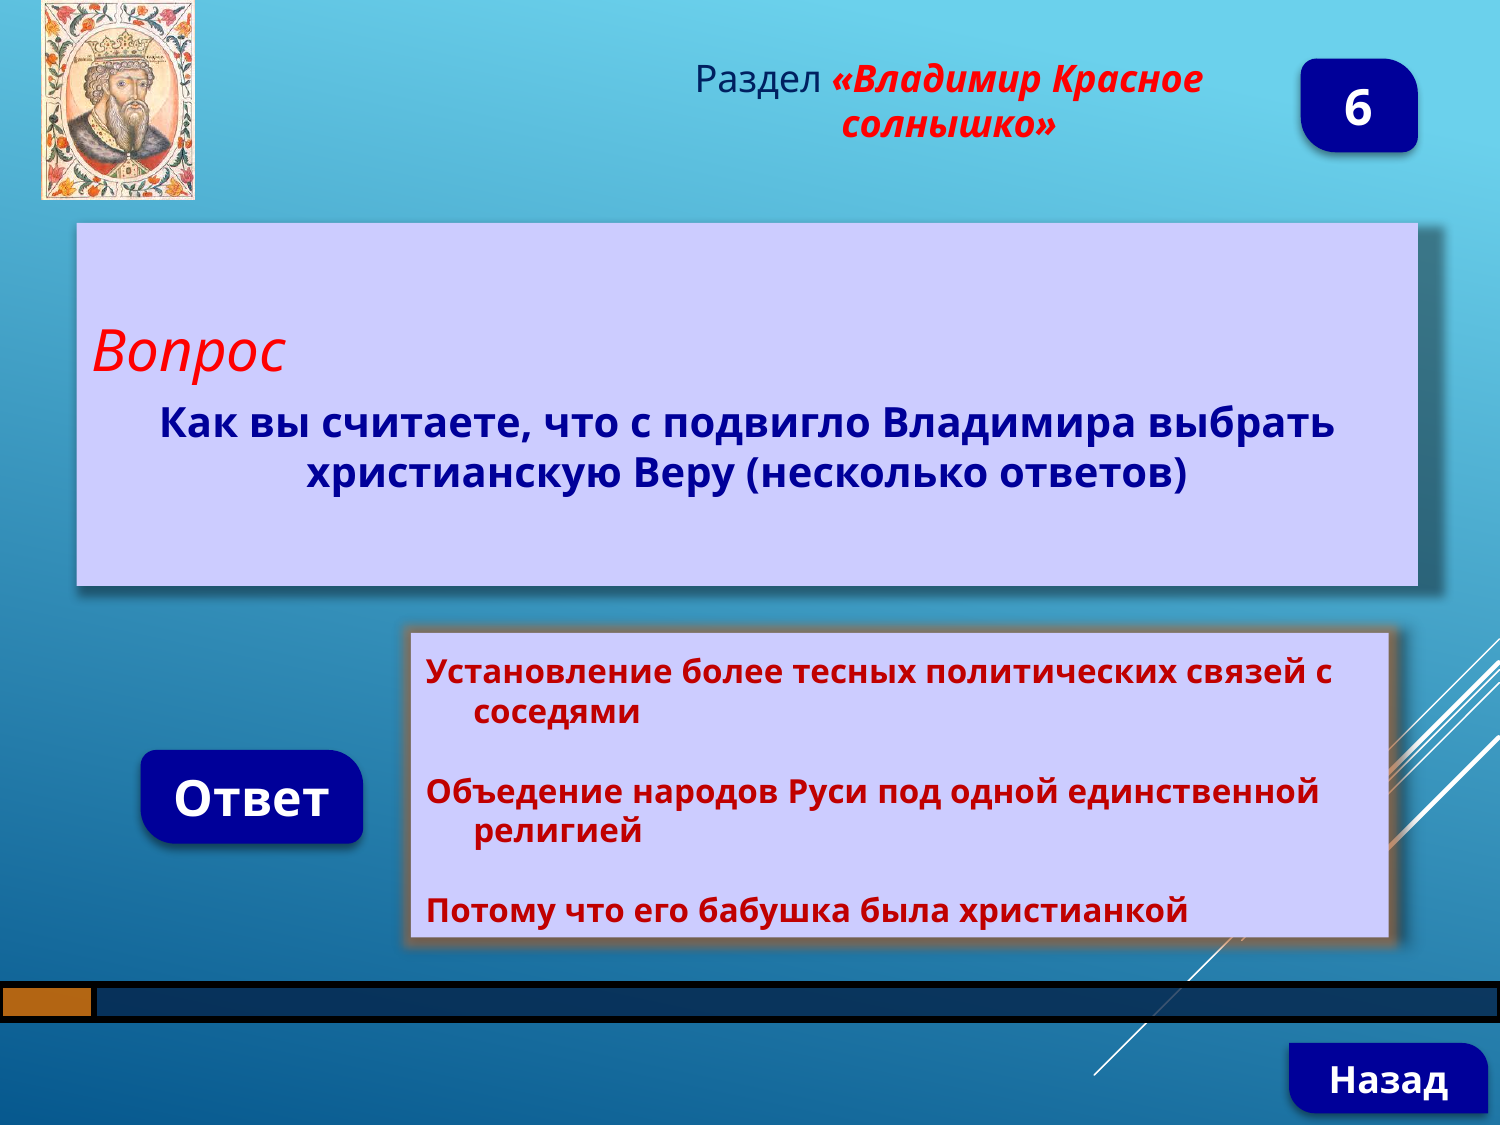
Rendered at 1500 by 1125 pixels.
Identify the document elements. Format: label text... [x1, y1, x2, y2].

picture [40, 0, 195, 200]
text_box 6 [1300, 58, 1418, 153]
text_box [0, 983, 93, 1021]
text_box [93, 983, 1500, 1021]
text_box Раздел «Владимир Красное солнышко» [632, 46, 1266, 153]
text_box Назад [1289, 1042, 1489, 1114]
list Вопрос Как вы считаете, что с подвигло Владимира выбрать христианскую Веру (несколько ответов) [76, 222, 1418, 586]
text_box Ответ [140, 749, 364, 844]
text_box Установление более тесных политических связей с соседями Объедение народов Руси под одной единственной религией Потому что его бабушка была христианкой [410, 632, 1389, 938]
